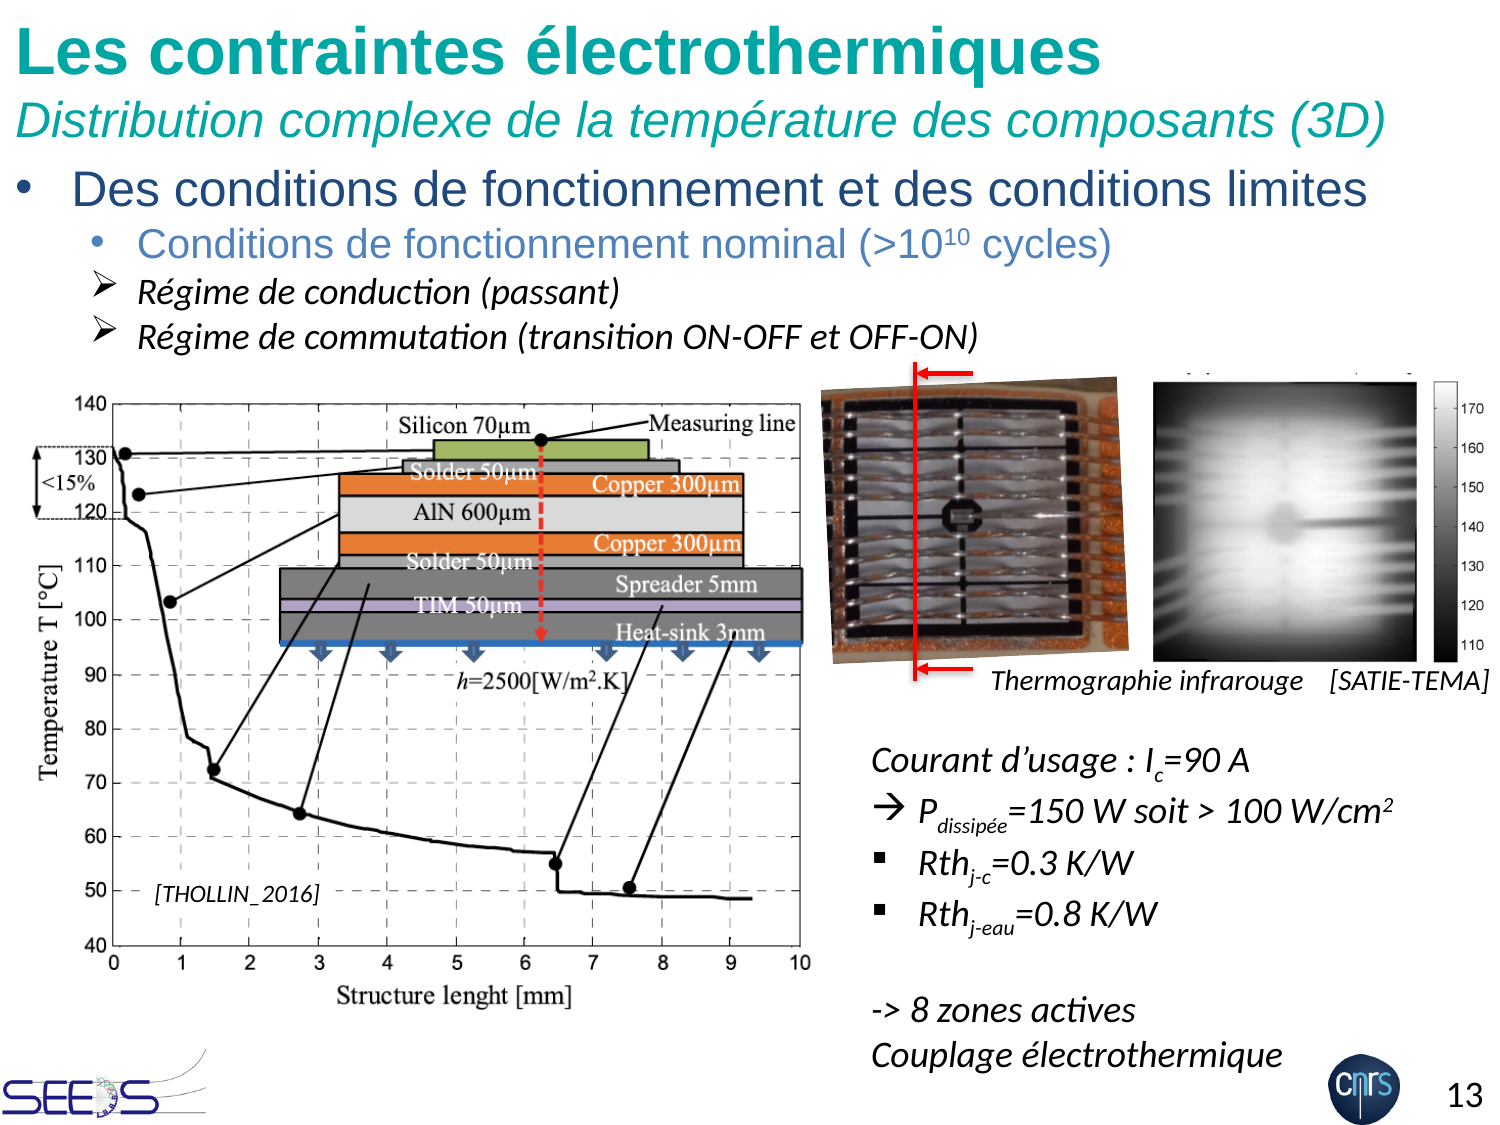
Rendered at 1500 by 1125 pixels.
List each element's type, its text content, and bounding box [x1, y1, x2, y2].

picture [11, 371, 915, 1015]
title Les contraintes électrothermiques Distribution complexe de la température des composants (3D) [0, 0, 1500, 119]
picture [0, 1046, 207, 1122]
picture [1142, 373, 1495, 670]
picture [916, 371, 1129, 668]
picture [1328, 1083, 1400, 1125]
text_box Thermographie infrarouge [SATIE-TEMA] [990, 653, 1499, 704]
list Des conditions de fonctionnement et des conditions limites Conditions de fonctionnement nominal (>1010 cycles) Régime de conduction (passant) Régime de commutation (transition ON-OFF et OFF-ON) [0, 149, 1500, 705]
text_box Courant d’usage : Ic=90 A Pdissipée=150 W soit > 100 W/cm2 Rthj-c=0.3 K/W Rthj-eau=0.8 K/W -> 8 zones actives Couplage électrothermique [856, 727, 1471, 1083]
